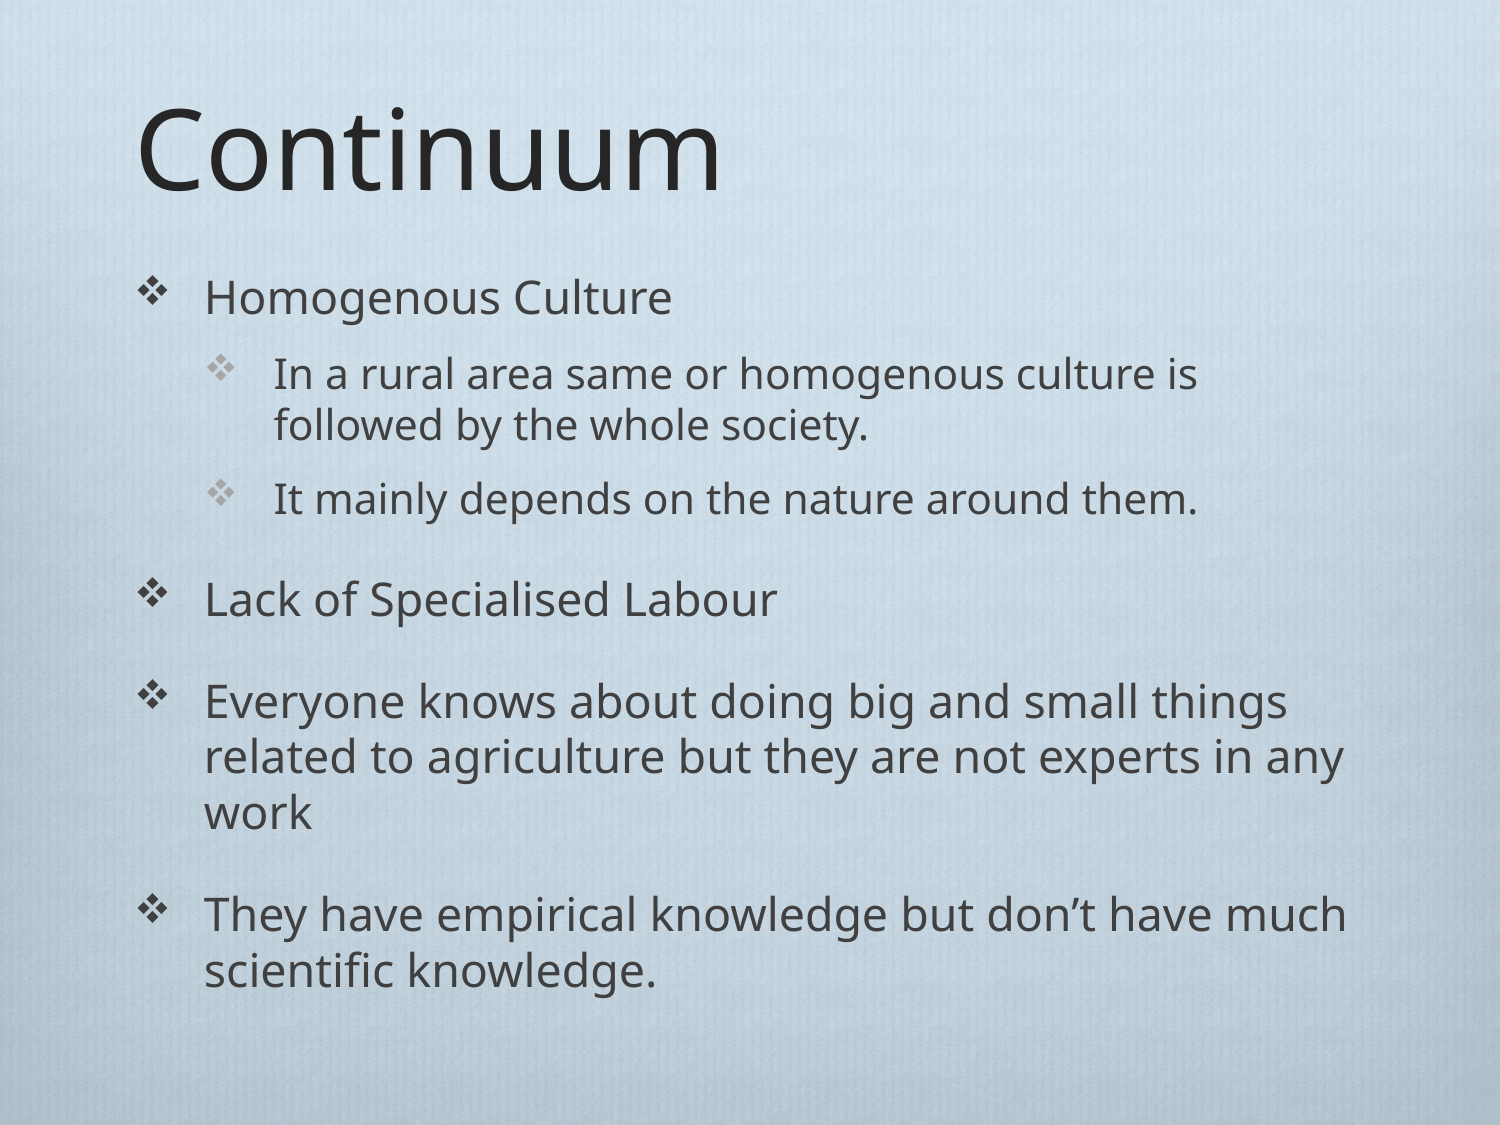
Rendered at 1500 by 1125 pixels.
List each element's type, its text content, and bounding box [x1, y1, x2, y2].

title Continuum [119, 51, 1381, 240]
list Homogenous Culture In a rural area same or homogenous culture is followed by the whole society. It mainly depends on the nature around them. Lack of Specialised Labour Everyone knows about doing big and small things related to agriculture but they are not experts in any work They have empirical knowledge but don’t have much scientific knowledge. [119, 260, 1381, 1011]
